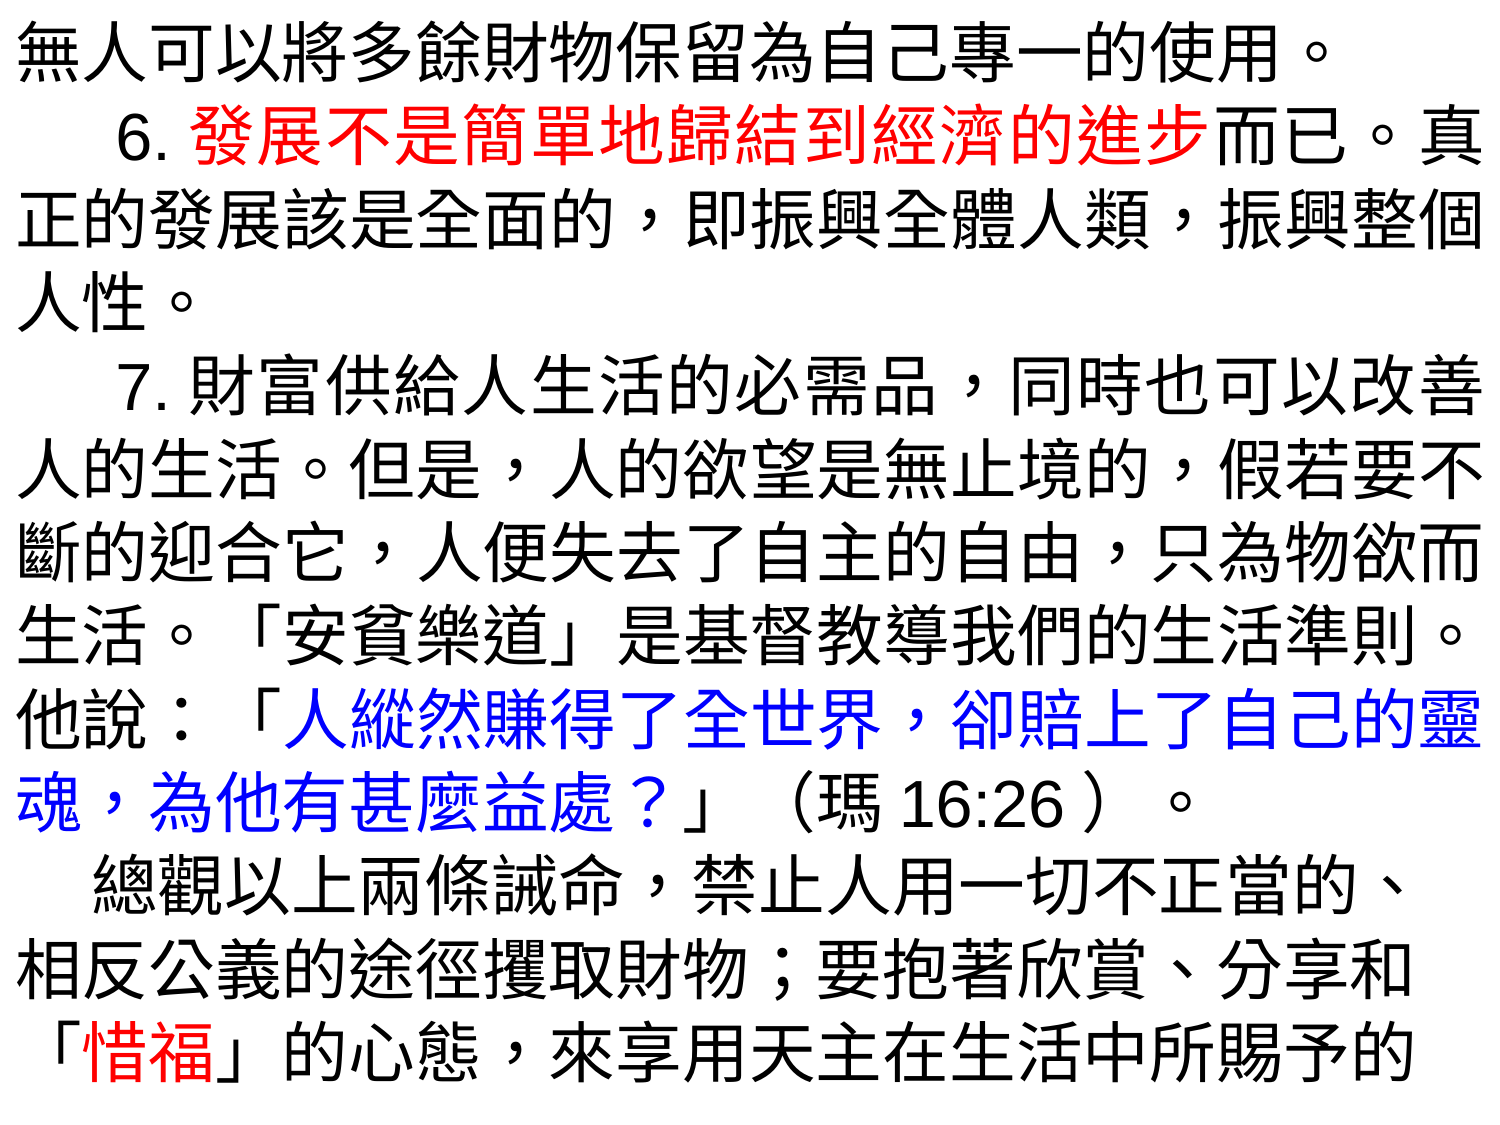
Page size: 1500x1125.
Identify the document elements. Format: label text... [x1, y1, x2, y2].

subtitle 無人可以將多餘財物保留為自己專一的使用。 6.發展不是簡單地歸結到經濟的進步而已。真正的發展該是全面的，即振興全體人類，振興整個人性。 7.財富供給人生活的必需品，同時也可以改善人的生活。但是，人的欲望是無止境的，假若要不斷的迎合它，人便失去了自主的自由，只為物欲而生活。「安貧樂道」是基督教導我們的生活準則。他說：「人縱然賺得了全世界，卻賠上了自己的靈魂，為他有甚麼益處？」（瑪16:26）。 總觀以上兩條誡命，禁止人用一切不正當的、相反公義的途徑攫取財物；要抱著欣賞、分享和「惜福」的心態，來享用天主在生活中所賜予的 [0, 0, 1500, 1125]
